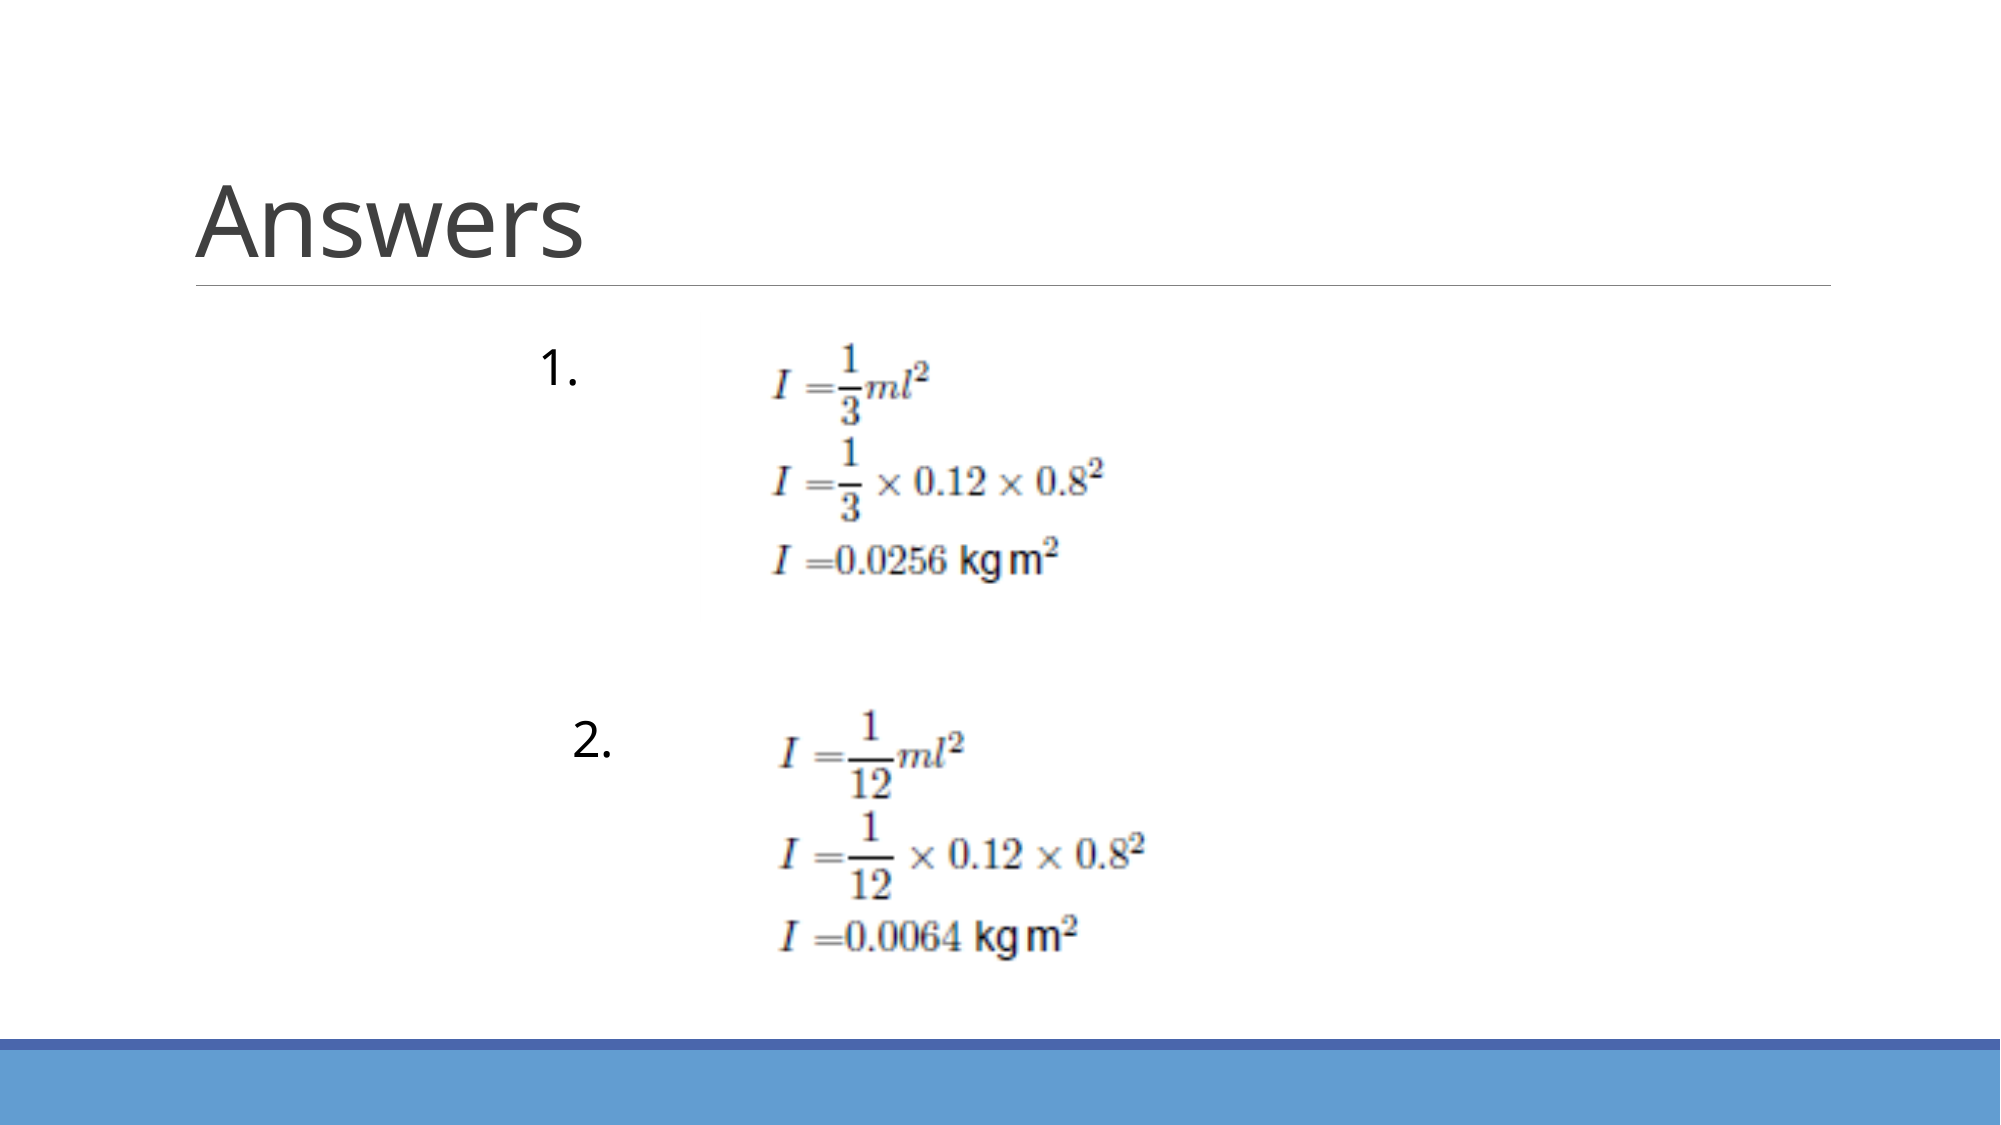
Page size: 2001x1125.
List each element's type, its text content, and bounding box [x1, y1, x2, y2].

picture [711, 674, 1216, 996]
title Answers [180, 47, 1830, 285]
text_box 1. [523, 327, 595, 403]
text_box 2. [557, 699, 629, 775]
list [699, 311, 1162, 623]
